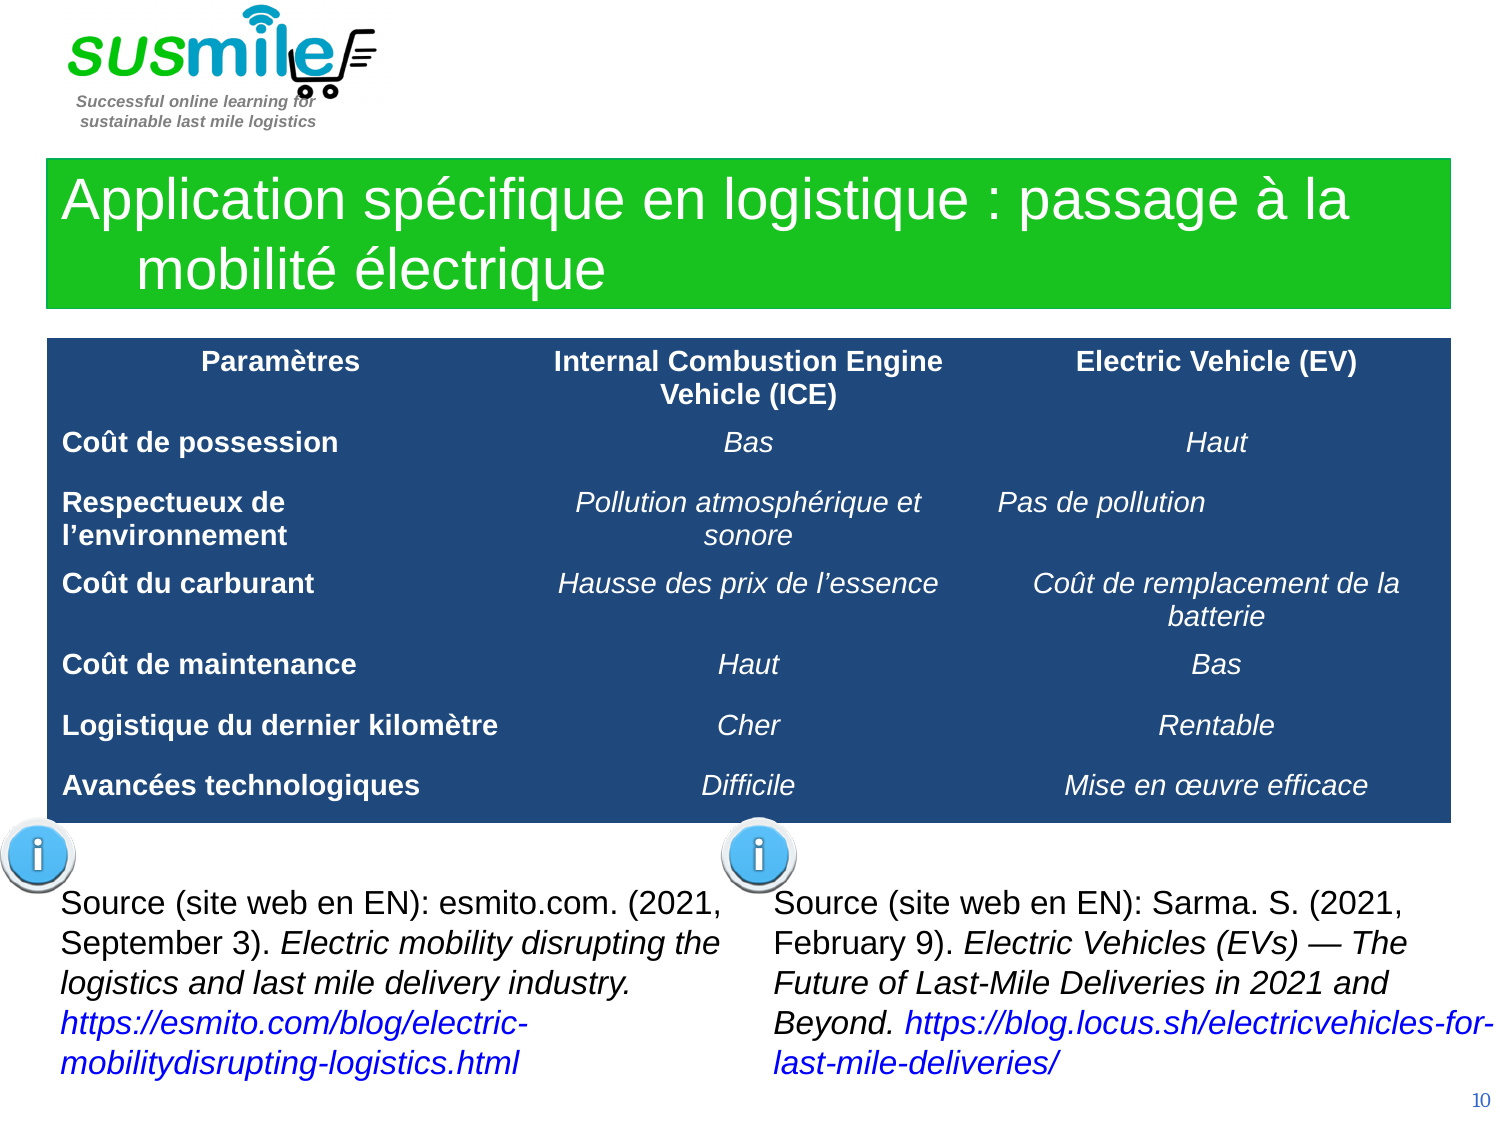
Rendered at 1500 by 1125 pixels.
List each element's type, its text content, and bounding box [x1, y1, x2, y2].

table_cell Haut [983, 418, 1451, 479]
table_cell Bas [515, 418, 983, 479]
table_header Internal Combustion Engine Vehicle (ICE) [515, 338, 983, 418]
picture [61, 0, 400, 107]
table_cell Pollution atmosphérique et sonore [515, 479, 983, 560]
table_cell Coût de maintenance [47, 640, 515, 701]
table_cell Cher [515, 701, 983, 762]
table_cell Avancées technologiques [47, 762, 515, 823]
table_cell Hausse des prix de l’essence [515, 560, 983, 640]
table_header Paramètres [47, 338, 515, 418]
table_header Electric Vehicle (EV) [983, 338, 1451, 418]
table_cell Difficile [515, 762, 983, 823]
table_cell Rentable [983, 701, 1451, 762]
picture [719, 815, 798, 895]
table_cell Logistique du dernier kilomètre [47, 701, 515, 762]
table_cell Coût du carburant [47, 560, 515, 640]
table_cell Mise en œuvre efficace [983, 762, 1451, 823]
table_cell Haut [515, 640, 983, 701]
table_cell Coût de remplacement de la batterie [983, 560, 1451, 640]
text_box Source (site web en EN): Sarma. S. (2021, February 9). Electric Vehicles (EVs) — The Future of Last-Mile Deliveries in 2021 and Beyond. https://blog.locus.sh/electricvehicles-for-last-mile-deliveries/ [758, 873, 1500, 1125]
table_cell Bas [983, 640, 1451, 701]
table_cell Respectueux de l’environnement [47, 479, 515, 560]
text_box Source (site web en EN): esmito.com. (2021, September 3). Electric mobility disrupting the logistics and last mile delivery industry. https://esmito.com/blog/electric-mobilitydisrupting-logistics.html [45, 873, 749, 1125]
table_cell Pas de pollution [983, 479, 1451, 560]
text_box Application spécifique en logistique : passage à la mobilité électrique [46, 159, 1451, 309]
table_cell Coût de possession [47, 418, 515, 479]
picture [0, 815, 77, 895]
